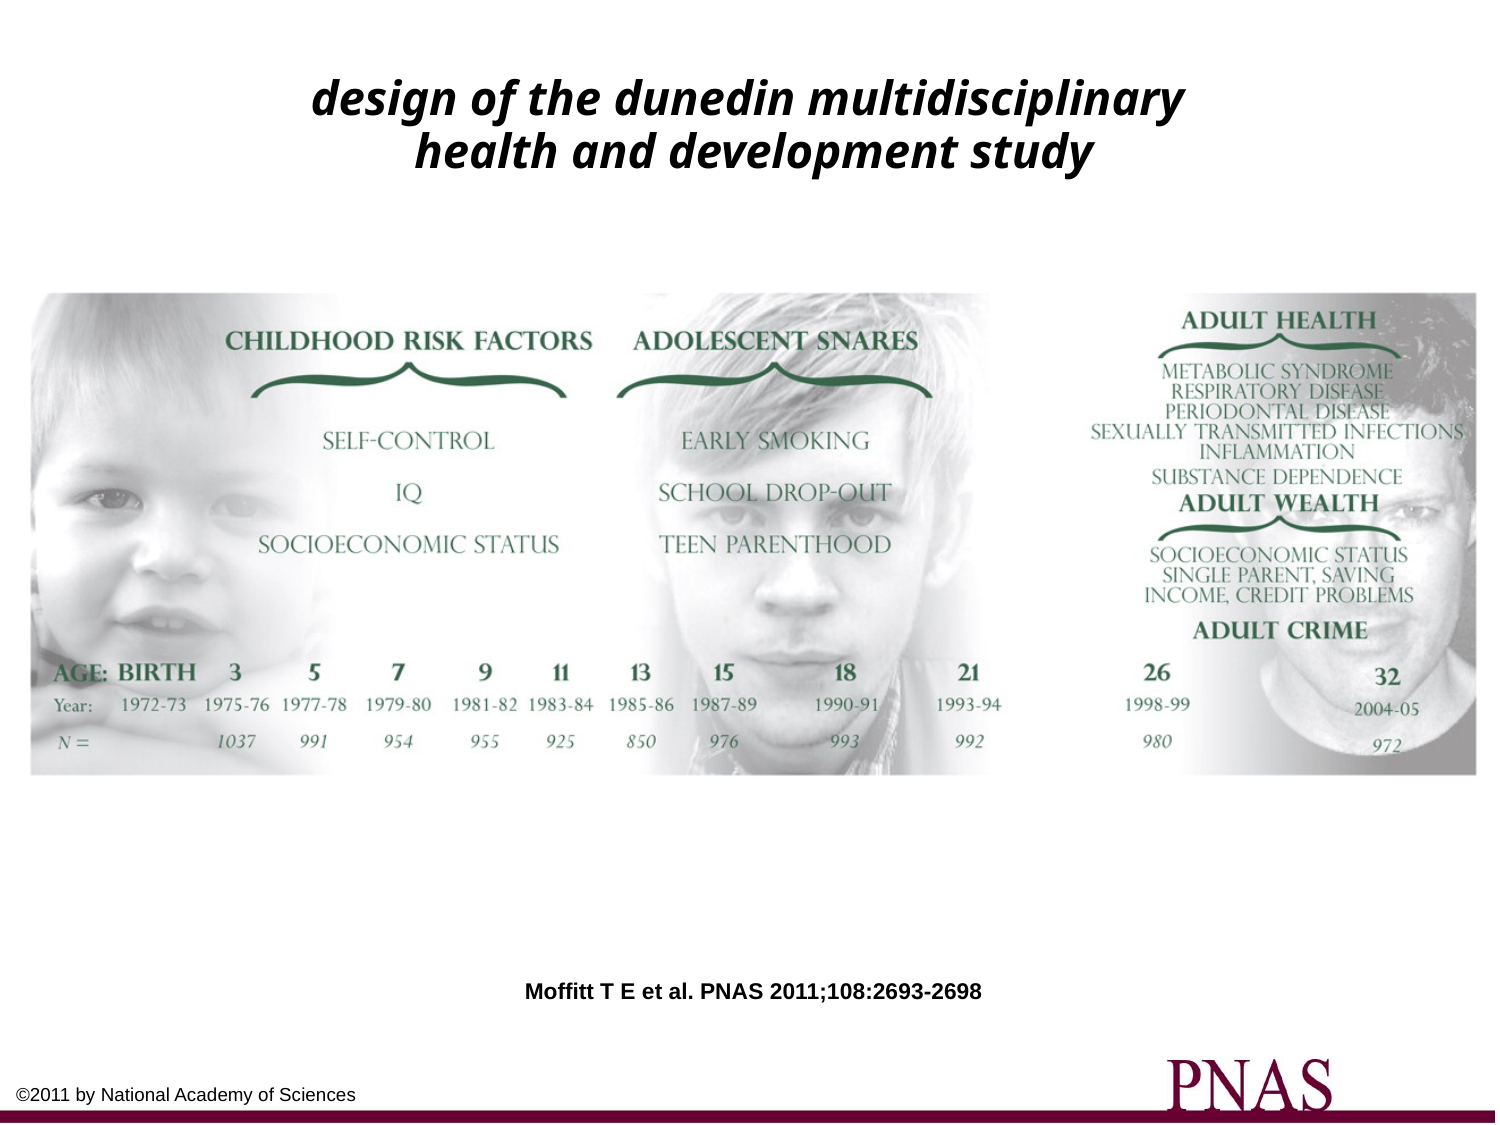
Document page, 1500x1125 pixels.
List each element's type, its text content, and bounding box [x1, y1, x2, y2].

picture [0, 974, 1495, 1125]
picture [28, 289, 1479, 778]
text_box design of the dunedin multidisciplinary health and development study [56, 73, 1451, 188]
